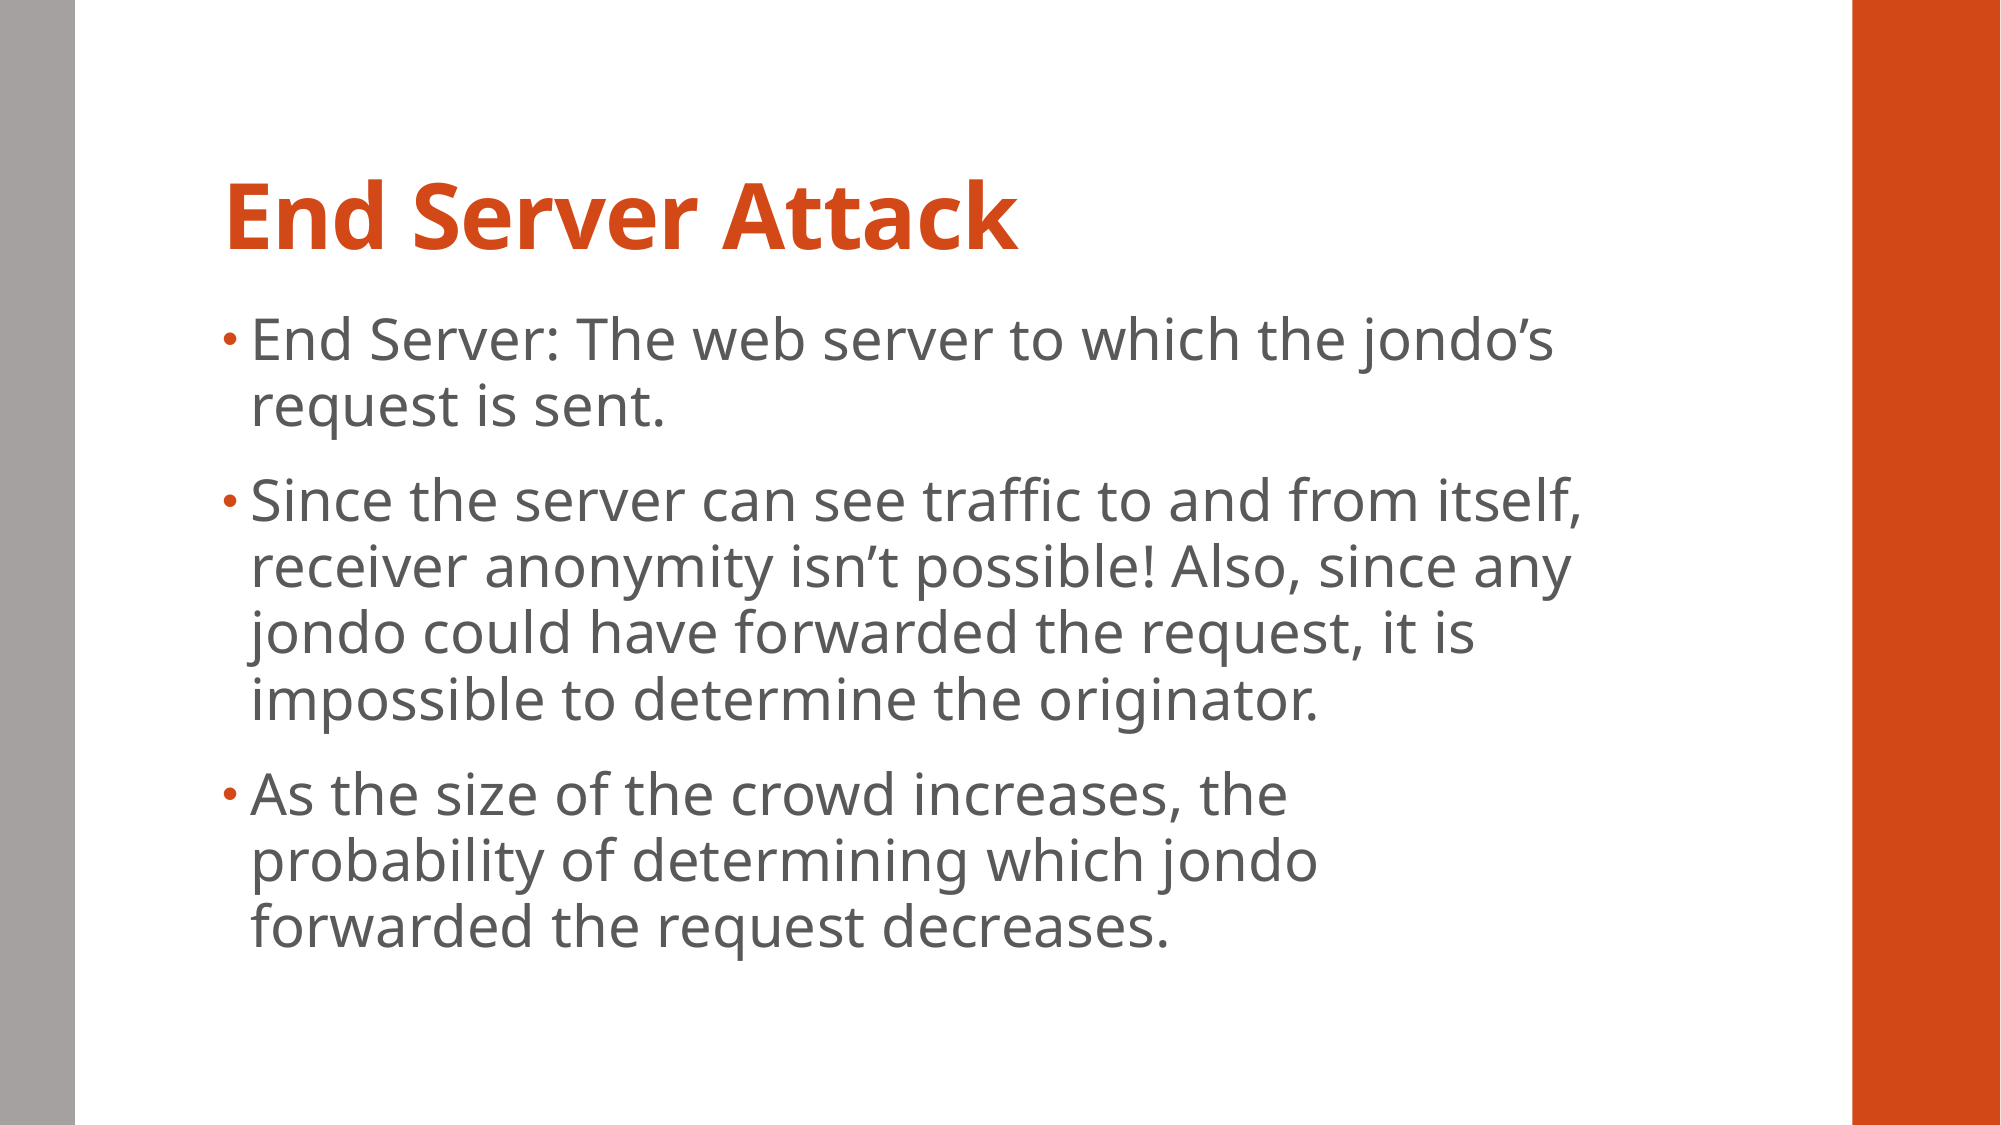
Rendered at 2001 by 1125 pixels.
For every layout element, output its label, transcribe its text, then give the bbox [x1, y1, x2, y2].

title End Server Attack [206, 48, 1797, 278]
list End Server: The web server to which the jondo’s request is sent. Since the server can see traffic to and from itself, receiver anonymity isn’t possible! Also, since any jondo could have forwarded the request, it is impossible to determine the originator. As the size of the crowd increases, the probability of determining which jondo forwarded the request decreases. [206, 299, 1617, 1014]
